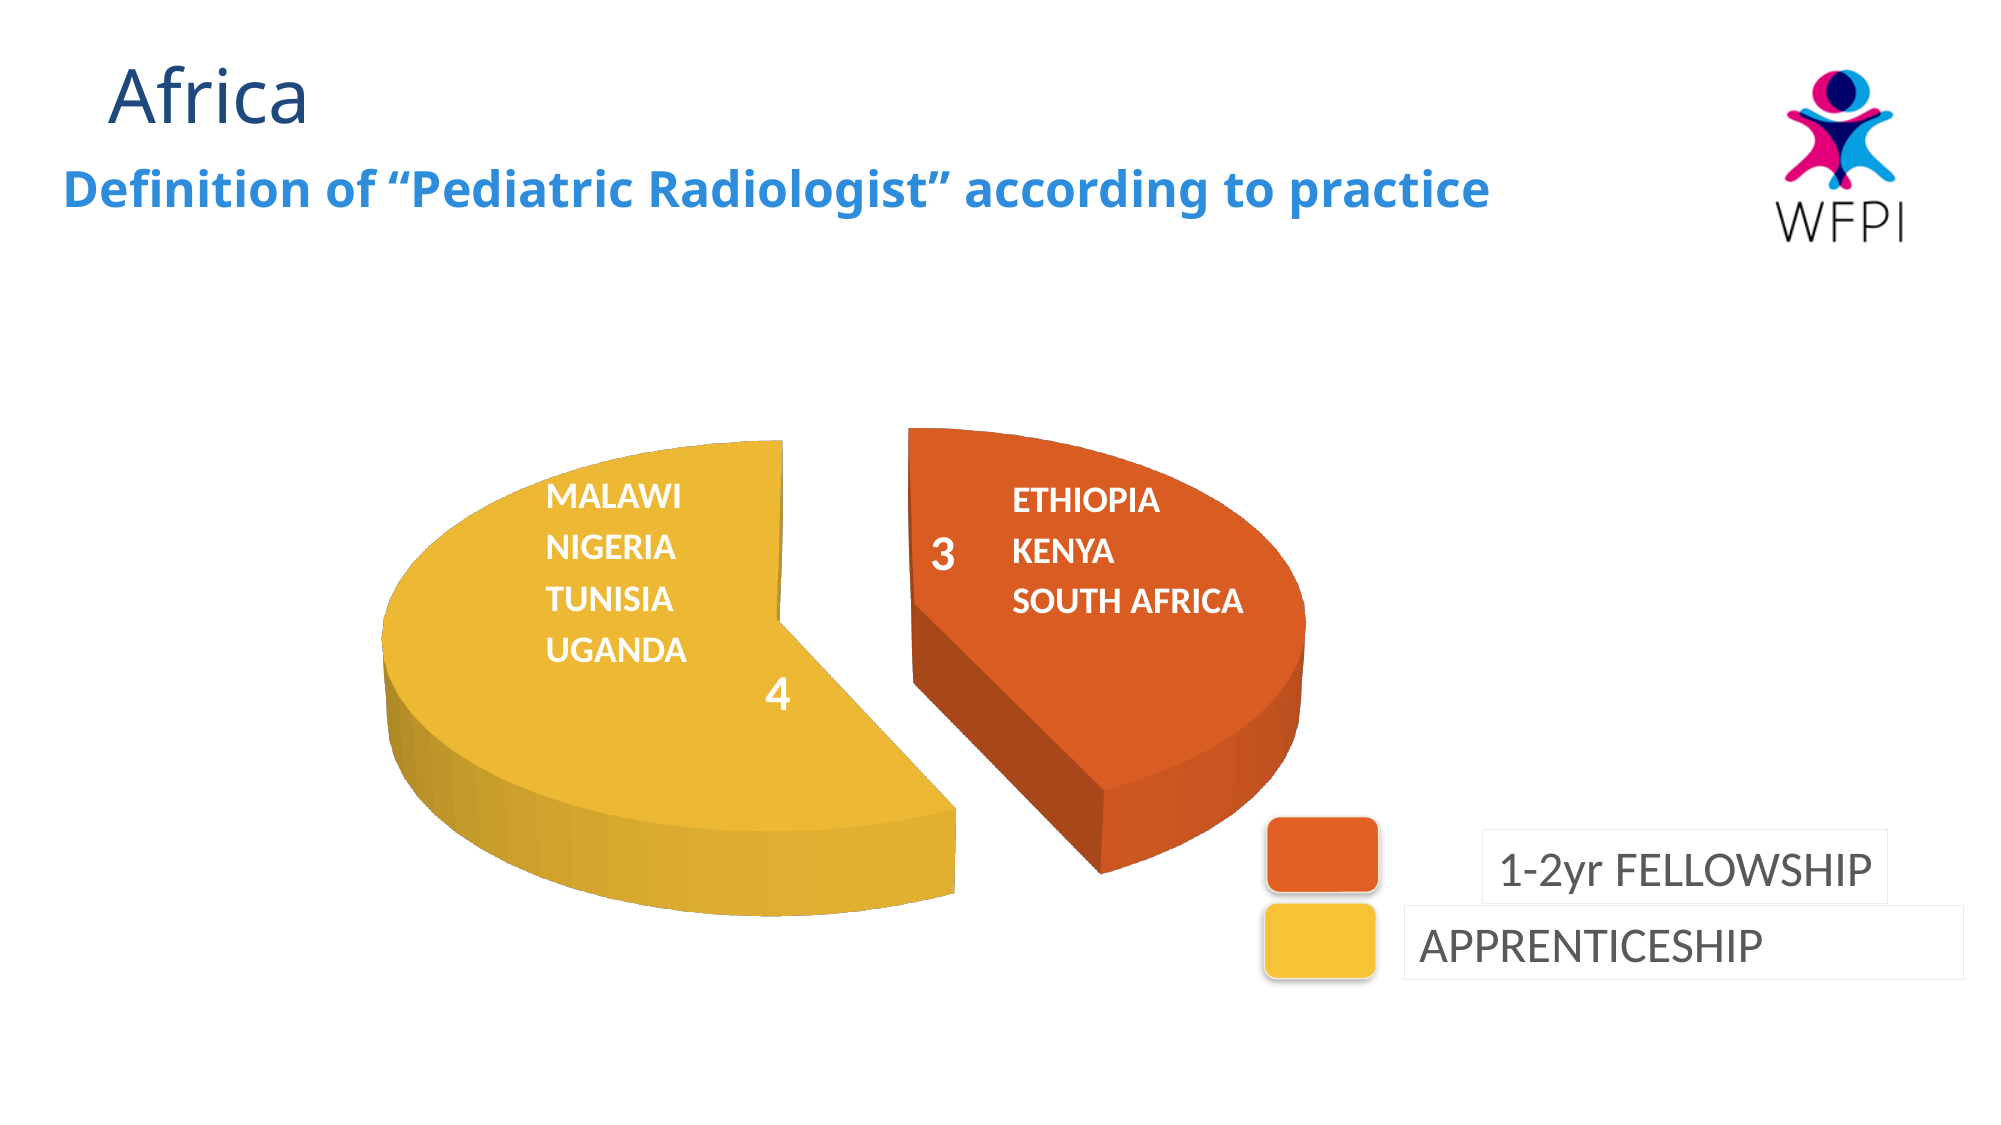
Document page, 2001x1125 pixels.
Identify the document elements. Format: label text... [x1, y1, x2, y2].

list Definition of “Pediatric Radiologist” according to practice [47, 86, 1632, 226]
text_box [271, 126, 1675, 1125]
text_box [1263, 816, 1965, 982]
title Africa [93, 0, 1894, 188]
picture [1721, 38, 1957, 274]
